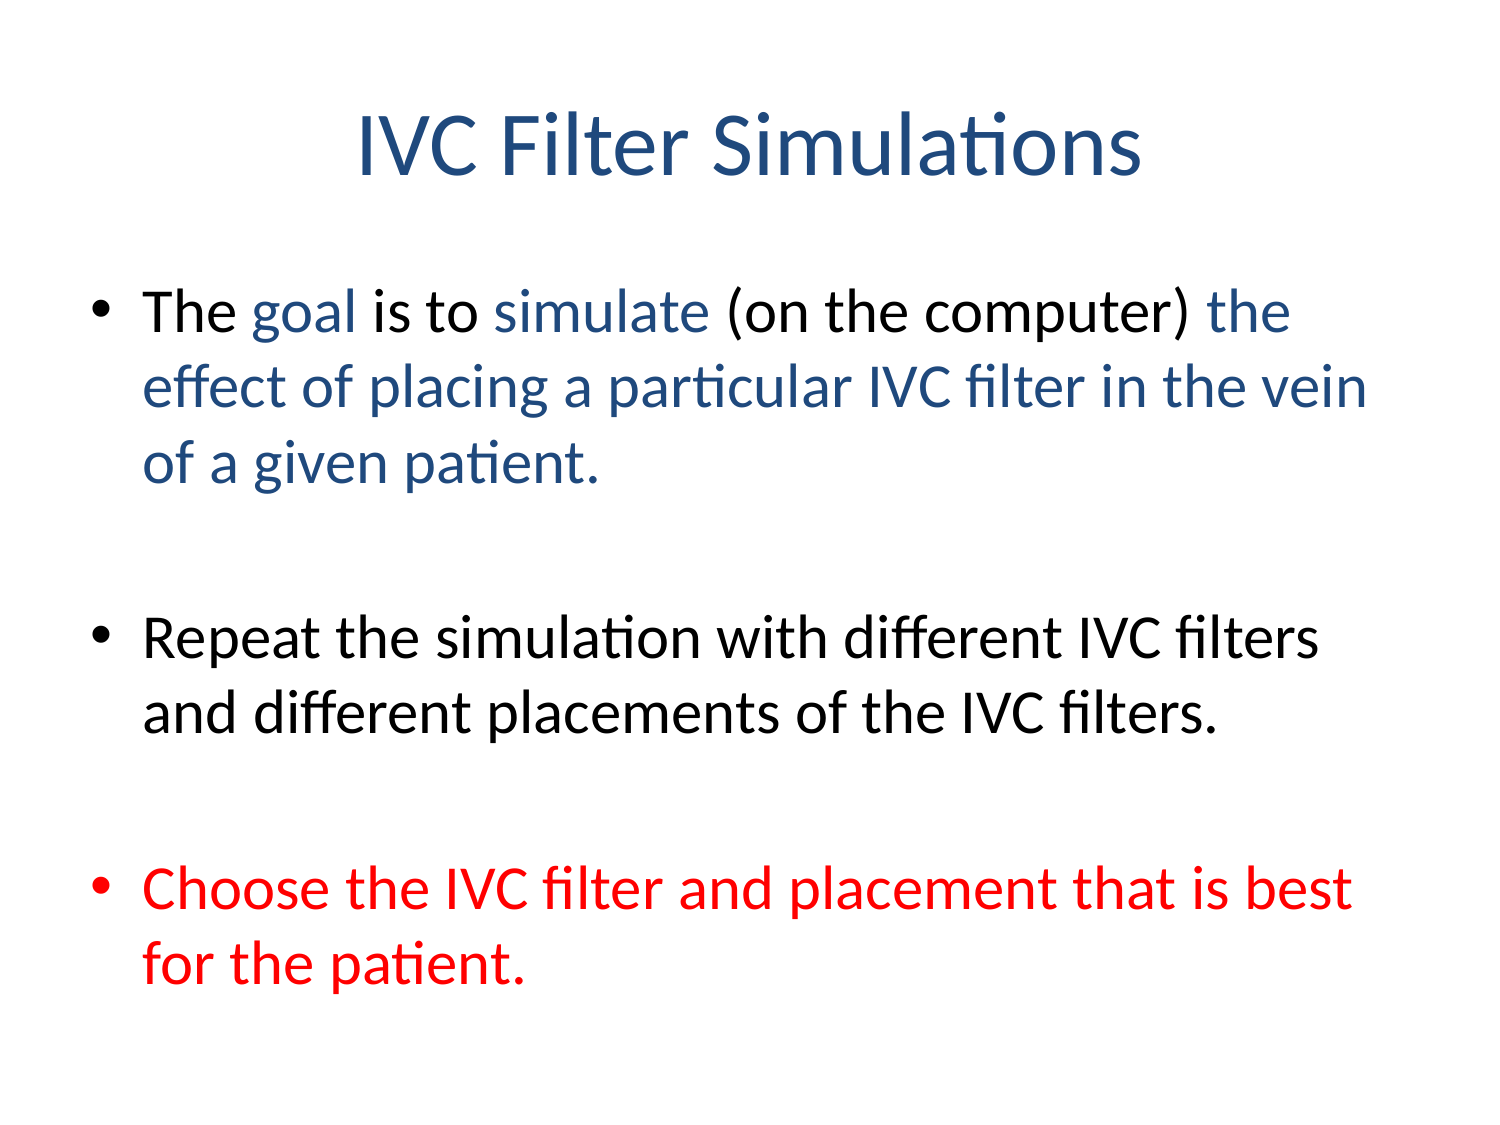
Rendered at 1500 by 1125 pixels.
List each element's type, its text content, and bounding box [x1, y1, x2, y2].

title IVC Filter Simulations [75, 45, 1425, 233]
list The goal is to simulate (on the computer) the effect of placing a particular IVC filter in the vein of a given patient. Repeat the simulation with different IVC filters and different placements of the IVC filters. Choose the IVC filter and placement that is best for the patient. [75, 262, 1425, 1005]
